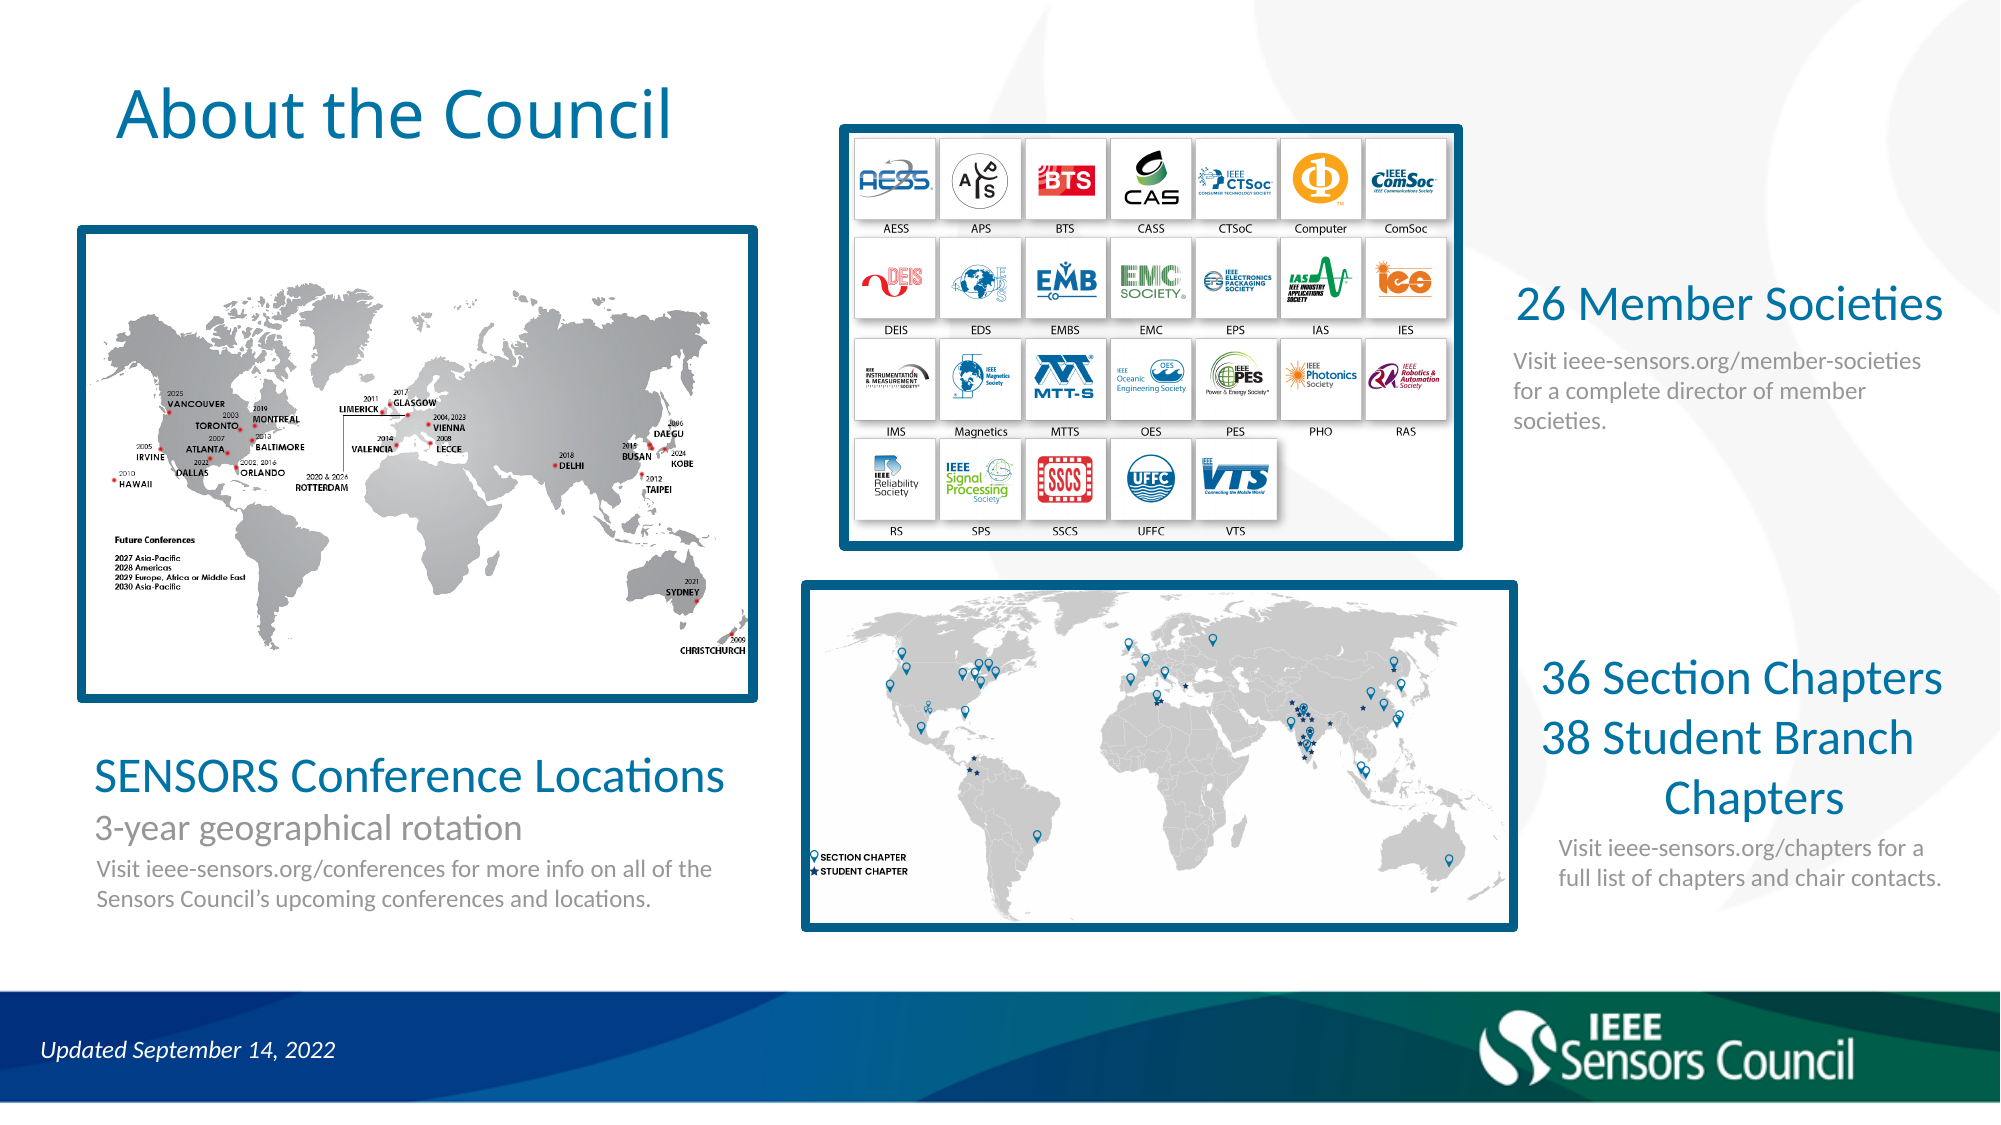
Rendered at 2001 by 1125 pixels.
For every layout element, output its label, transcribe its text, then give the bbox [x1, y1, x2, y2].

text_box Visit ieee-sensors.org/chapters for a full list of chapters and chair contacts. [1543, 824, 1960, 899]
text_box Visit ieee-sensors.org/conferences for more info on all of the Sensors Council’s upcoming conferences and locations. [81, 845, 729, 920]
text_box SENSORS Conference Locations 3-year geographical rotation [79, 735, 749, 856]
text_box Updated September 14, 2022 [25, 1026, 352, 1101]
text_box About the Council [101, 56, 690, 160]
picture [0, 0, 2000, 1125]
text_box Visit ieee-sensors.org/member-societies for a complete director of member societies. [1498, 337, 1942, 442]
text_box 26 Member Societies [1500, 262, 1959, 338]
text_box 36 Section Chapters 38 Student Branch Chapters [1525, 637, 2000, 832]
